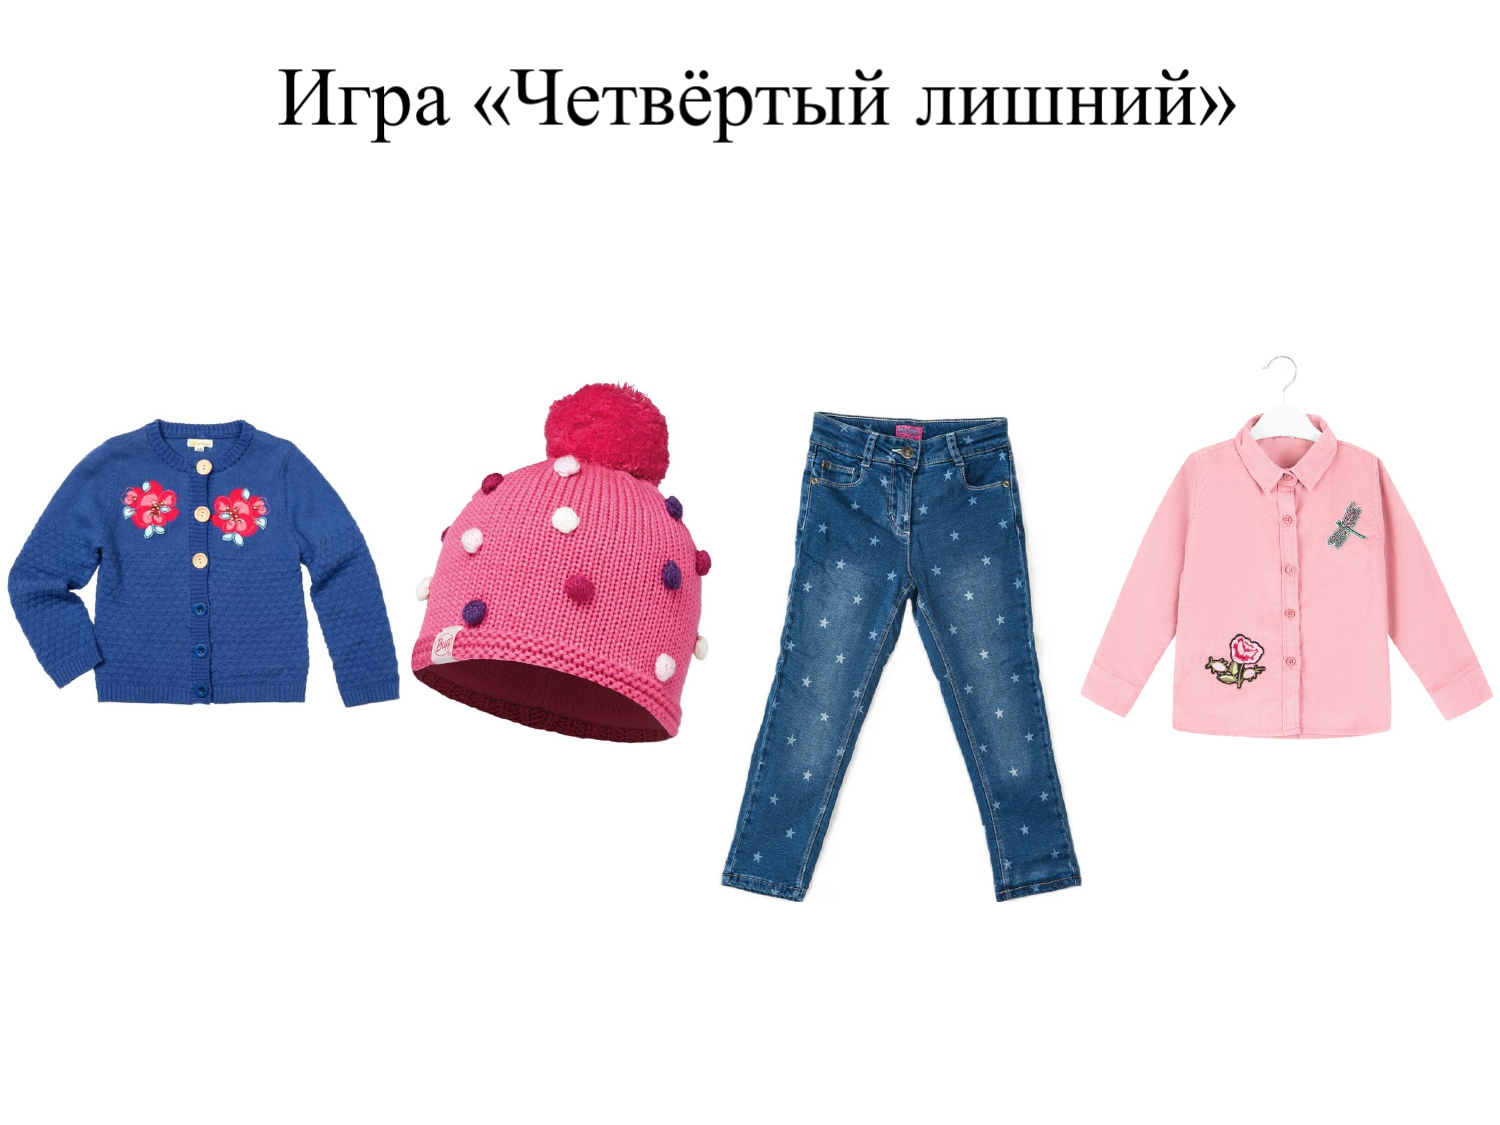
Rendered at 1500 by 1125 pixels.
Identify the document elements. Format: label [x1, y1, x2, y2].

picture [227, 19, 1287, 196]
picture [408, 379, 714, 746]
picture [3, 413, 404, 711]
picture [716, 350, 1494, 902]
